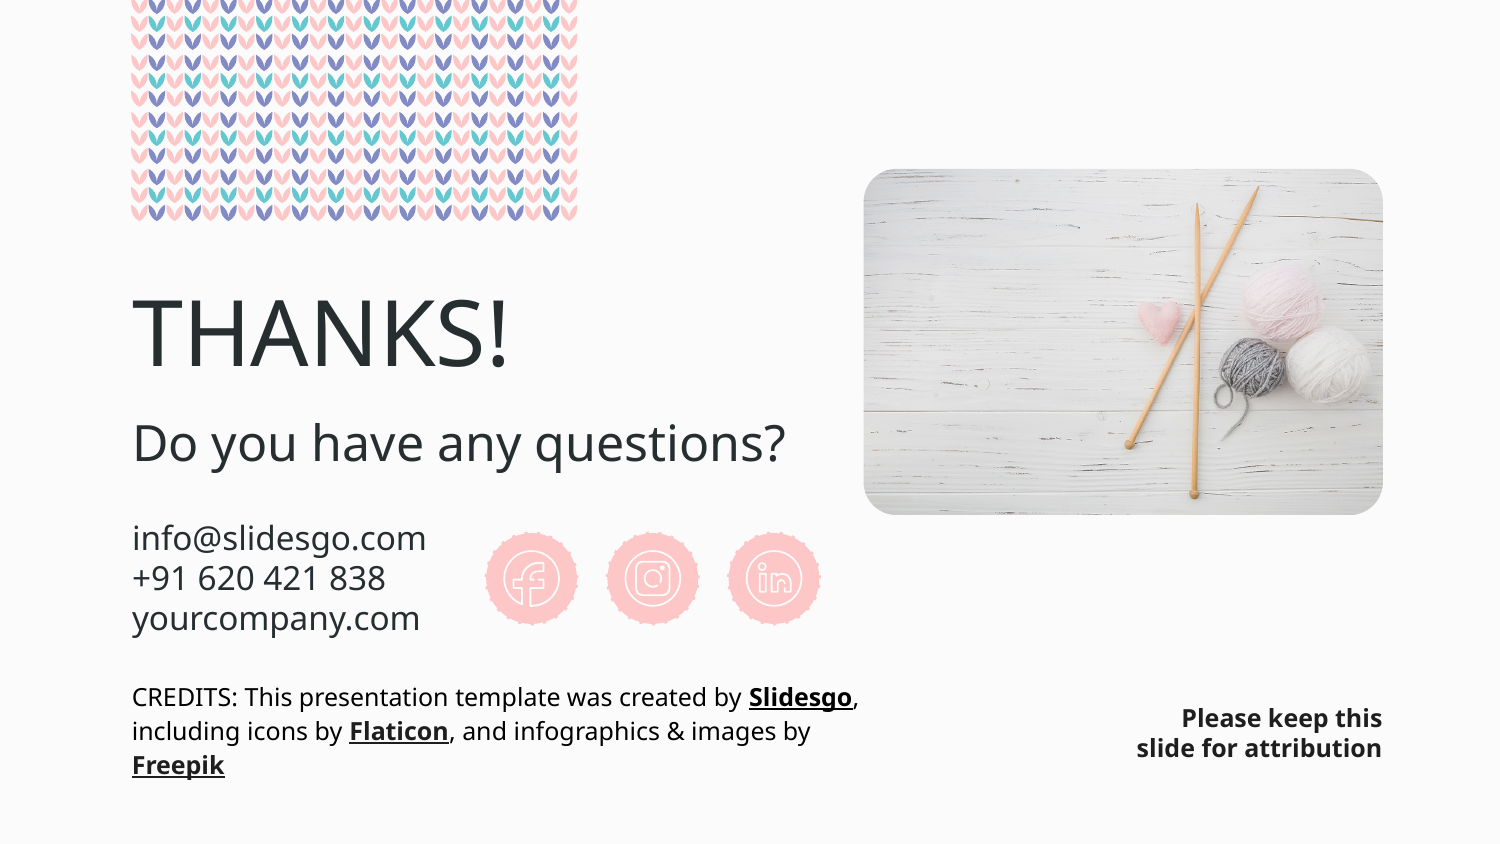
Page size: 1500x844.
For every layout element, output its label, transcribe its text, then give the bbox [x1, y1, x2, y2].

subtitle info@slidesgo.com +91 620 421 838 yourcompany.com [116, 501, 450, 656]
text_box Please keep this slide for attribution [1119, 687, 1398, 765]
subtitle Do you have any questions? [116, 407, 857, 477]
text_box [607, 532, 699, 625]
picture [863, 168, 1384, 516]
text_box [485, 532, 578, 625]
title THANKS! [116, 259, 858, 390]
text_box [728, 532, 820, 625]
